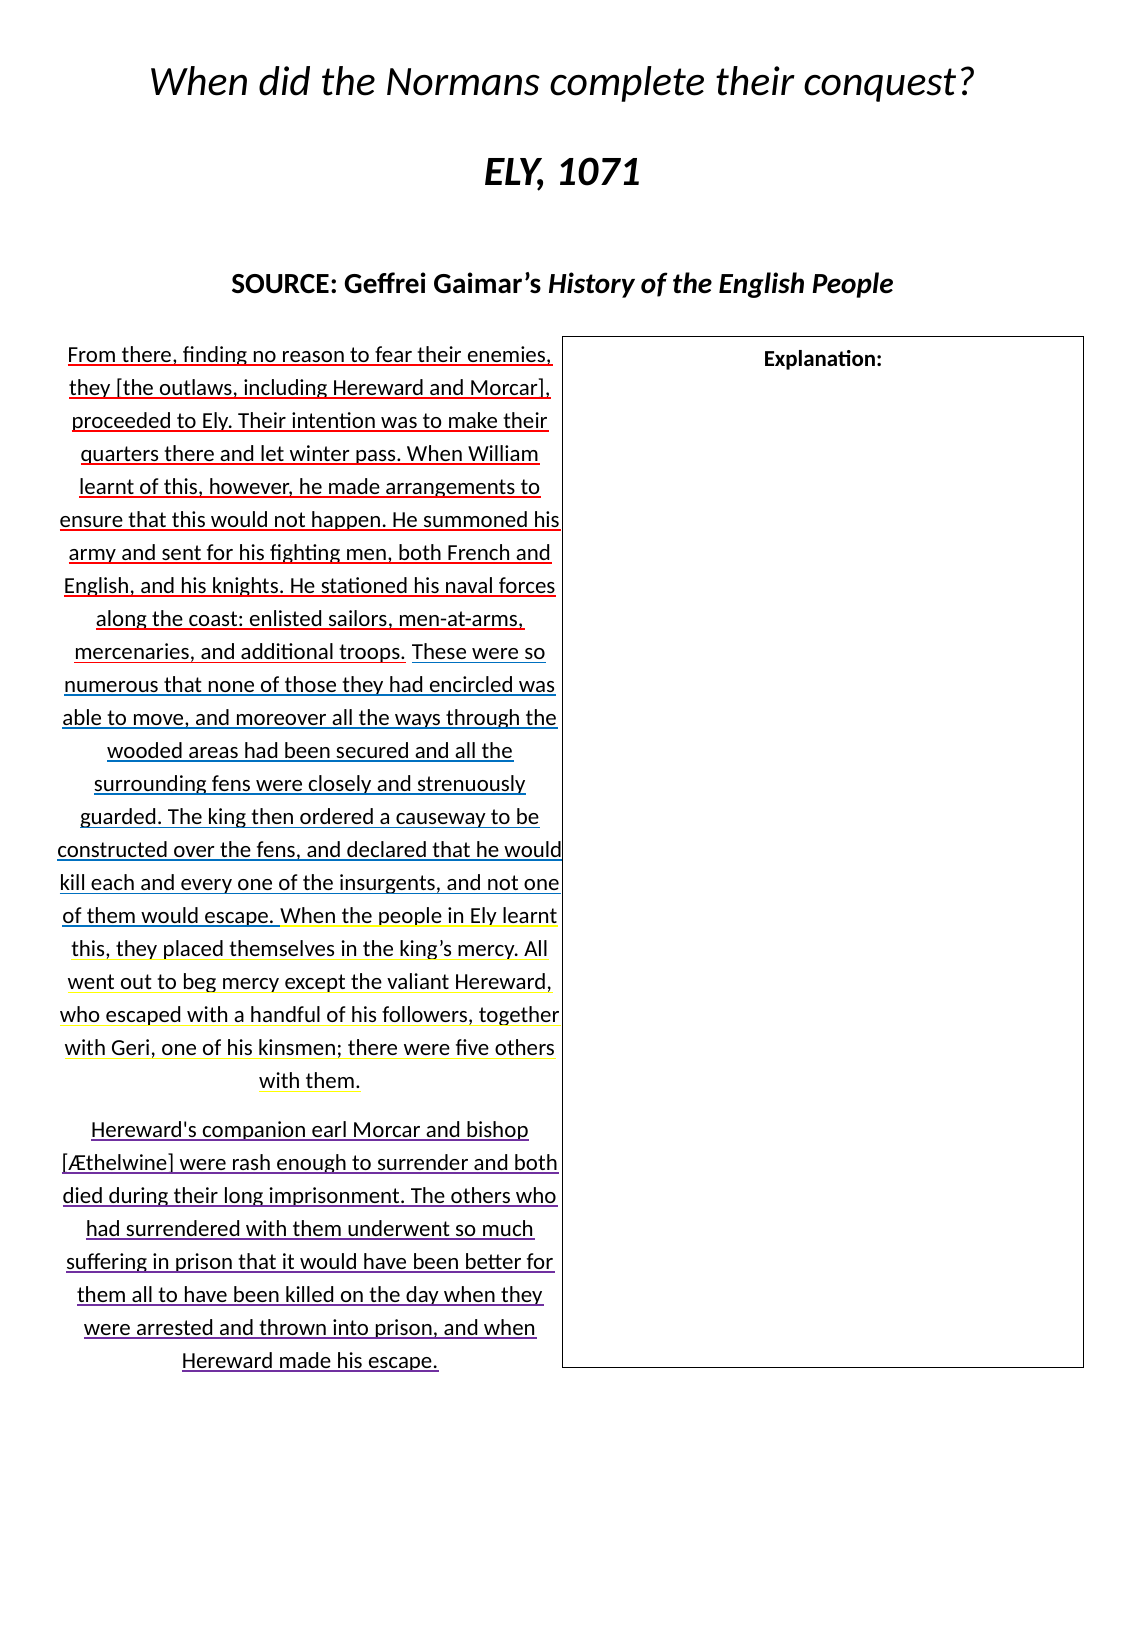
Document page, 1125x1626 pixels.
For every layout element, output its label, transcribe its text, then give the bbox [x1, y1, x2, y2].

text_box Explanation: [562, 336, 1084, 1368]
title When did the Normans complete their conquest? ELY, 1071 SOURCE: Geffrei Gaimar’s History of the English People [77, 22, 1048, 336]
list From there, finding no reason to fear their enemies, they [the outlaws, including Hereward and Morcar], proceeded to Ely. Their intention was to make their quarters there and let winter pass. When William learnt of this, however, he made arrangements to ensure that this would not happen. He summoned his army and sent for his fighting men, both French and English, and his knights. He stationed his naval forces along the coast: enlisted sailors, men-at-arms, mercenaries, and additional troops. These were so numerous that none of those they had encircled was able to move, and moreover all the ways through the wooded areas had been secured and all the surrounding fens were closely and strenuously guarded. The king then ordered a causeway to be constructed over the fens, and declared that he would kill each and every one of the insurgents, and not one of them would escape. When the people in Ely learnt this, they placed themselves in the king’s mercy. All went out to beg mercy except the valiant Hereward, who escaped with a handful of his followers, together with Geri, one of his kinsmen; there were five others with them. Hereward's companion earl Morcar and bishop [Æthelwine] were rash enough to surrender and both died during their long imprisonment. The others who had surrendered with them underwent so much suffering in prison that it would have been better for them all to have been killed on the day when they were arrested and thrown into prison, and when Hereward made his escape. [41, 326, 580, 1574]
